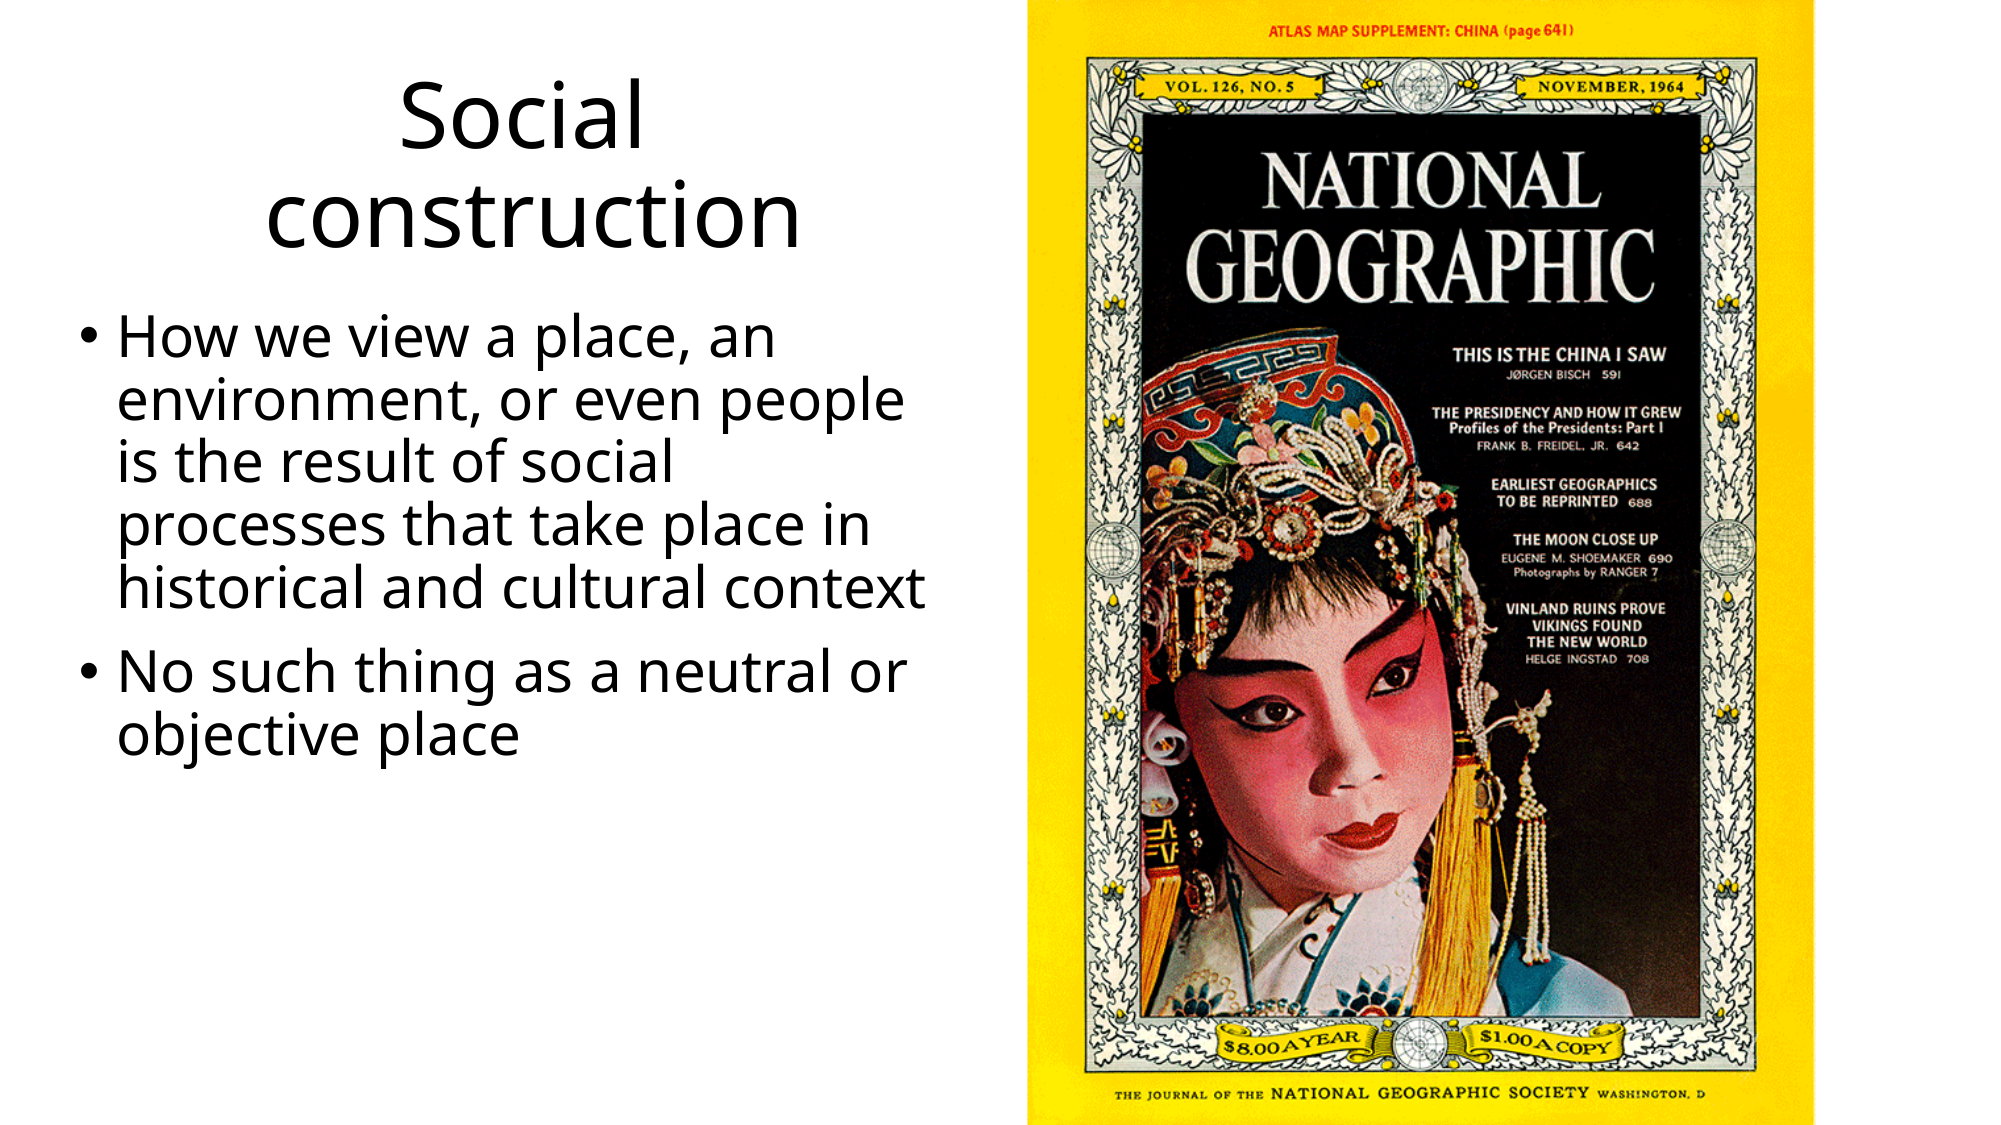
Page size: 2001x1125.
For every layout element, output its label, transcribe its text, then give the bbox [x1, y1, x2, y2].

title Social construction [79, 59, 990, 278]
list How we view a place, an environment, or even people is the result of social processes that take place in historical and cultural context No such thing as a neutral or objective place [63, 299, 974, 1014]
picture [1025, 0, 1816, 1125]
